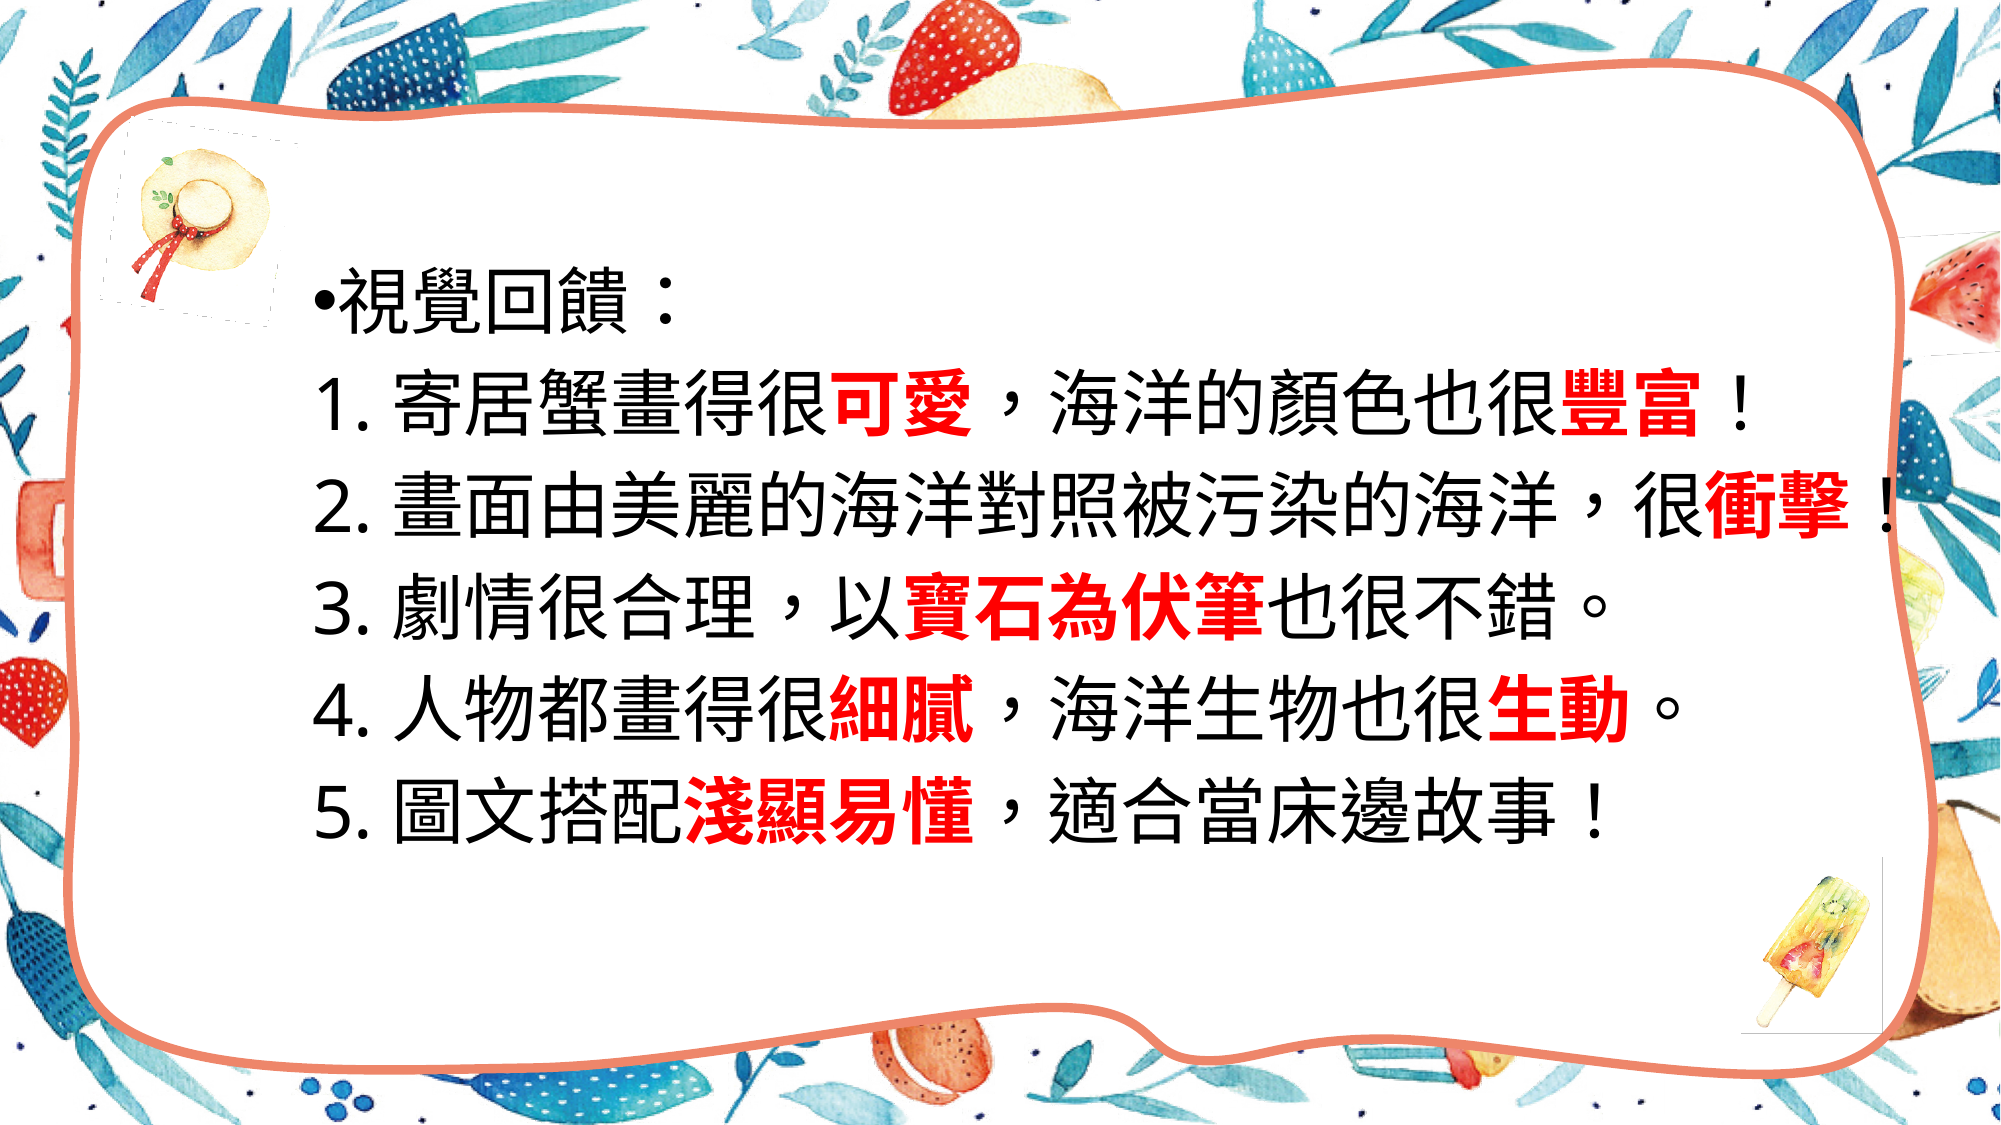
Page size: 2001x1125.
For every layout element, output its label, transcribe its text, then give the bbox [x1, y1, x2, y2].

text_box 視覺回饋： 1.寄居蟹畫得很可愛，海洋的顏色也很豐富！ 2.畫面由美麗的海洋對照被污染的海洋，很衝擊！ 3.劇情很合理，以寶石為伏筆也很不錯。 4.人物都畫得很細膩，海洋生物也很生動。 5.圖文搭配淺顯易懂，適合當床邊故事！ [297, 203, 1966, 896]
picture [0, 0, 2001, 1125]
